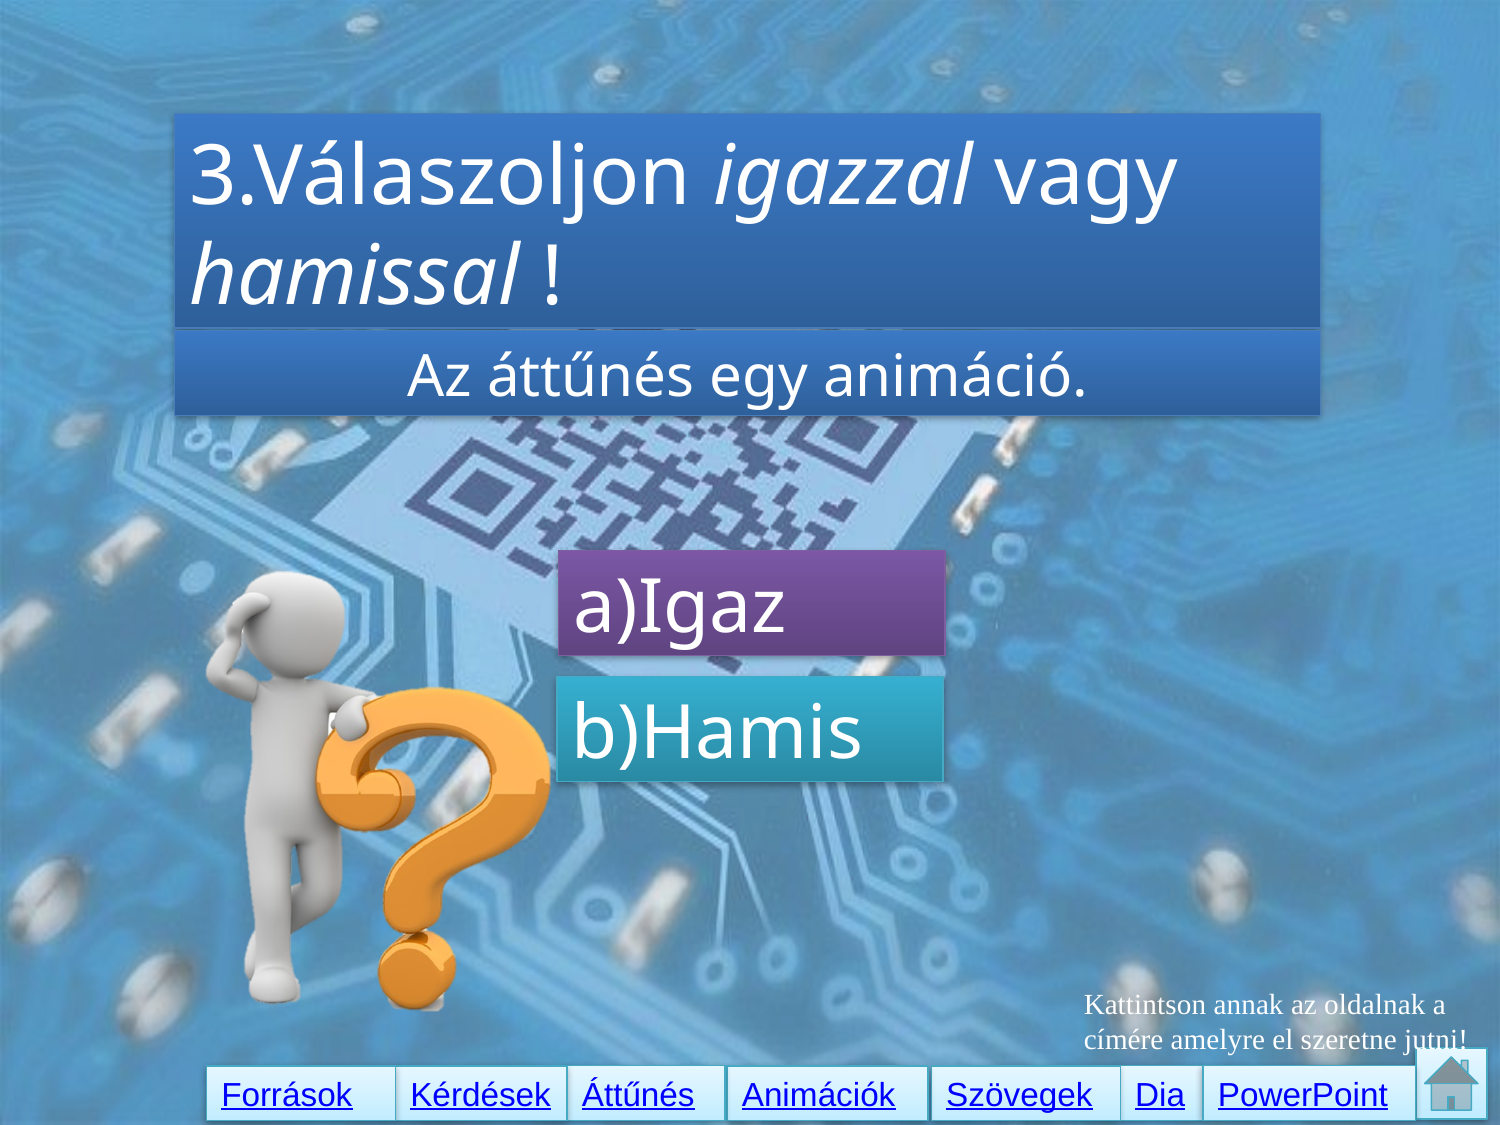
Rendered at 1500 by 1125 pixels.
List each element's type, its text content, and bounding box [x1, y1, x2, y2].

text_box Szövegek [931, 1065, 1121, 1121]
text_box PowerPoint [1202, 1065, 1416, 1121]
text_box Források [206, 1088, 396, 1121]
text_box [1415, 1063, 1488, 1120]
text_box Az áttűnés egy animáció. [174, 330, 1321, 416]
text_box 3.Válaszoljon igazzal vagy hamissal ! [174, 113, 1321, 329]
text_box Kérdések [401, 1088, 568, 1121]
text_box a)Igaz [633, 550, 946, 656]
picture [64, 515, 628, 1079]
text_box Animációk [727, 1065, 929, 1121]
text_box Dia [1121, 1065, 1199, 1121]
text_box Áttűnés [572, 1065, 726, 1121]
text_box Kattintson annak az oldalnak a címére amelyre el szeretne jutni! [1068, 977, 1500, 1063]
text_box b)Hamis [633, 676, 944, 782]
